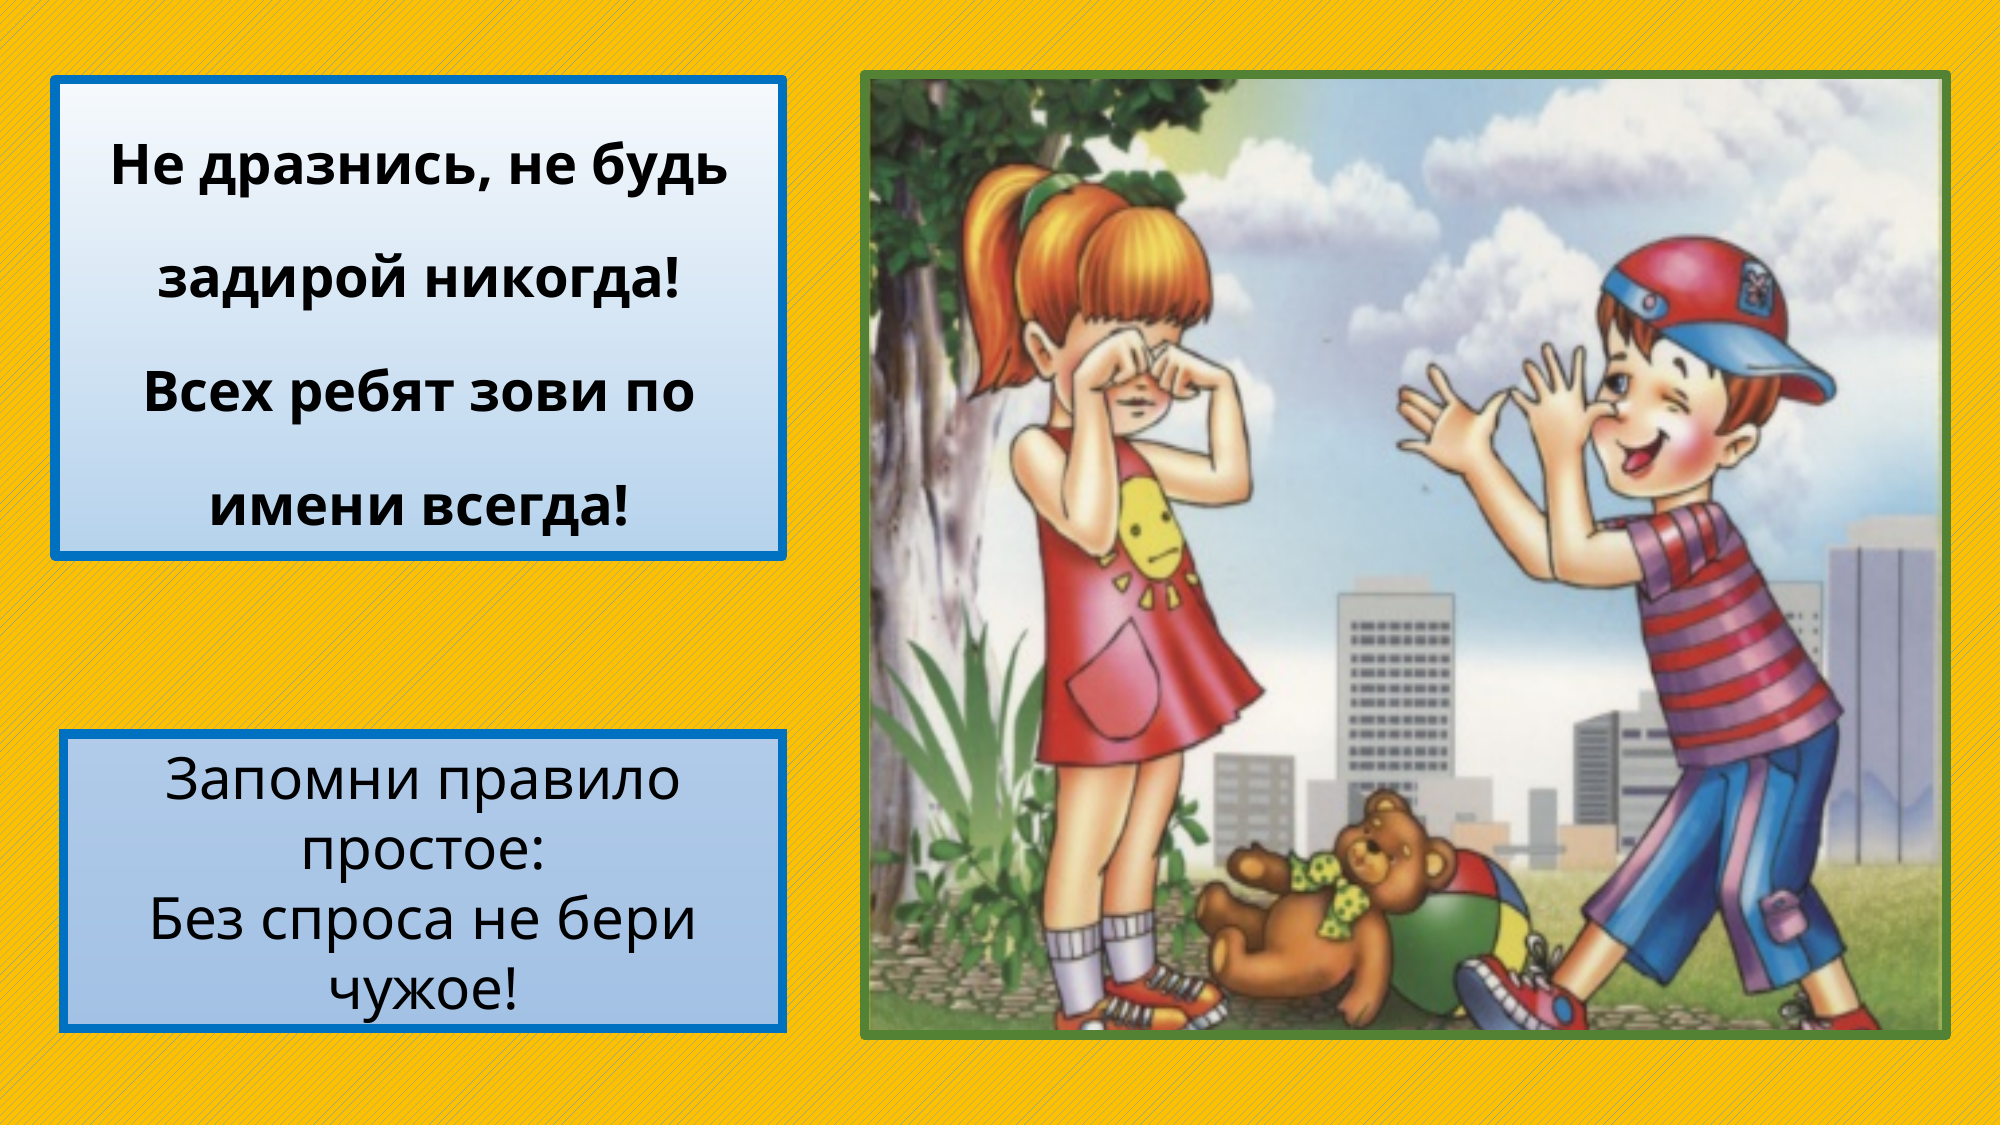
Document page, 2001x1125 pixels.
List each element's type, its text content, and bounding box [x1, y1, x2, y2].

picture [868, 79, 1942, 1031]
list Не дразнись, не будь задирой никогда! Всех ребят зови по имени всегда! [55, 79, 783, 556]
text_box Запомни правило простое: Без спроса не бери чужое! [63, 733, 783, 1029]
